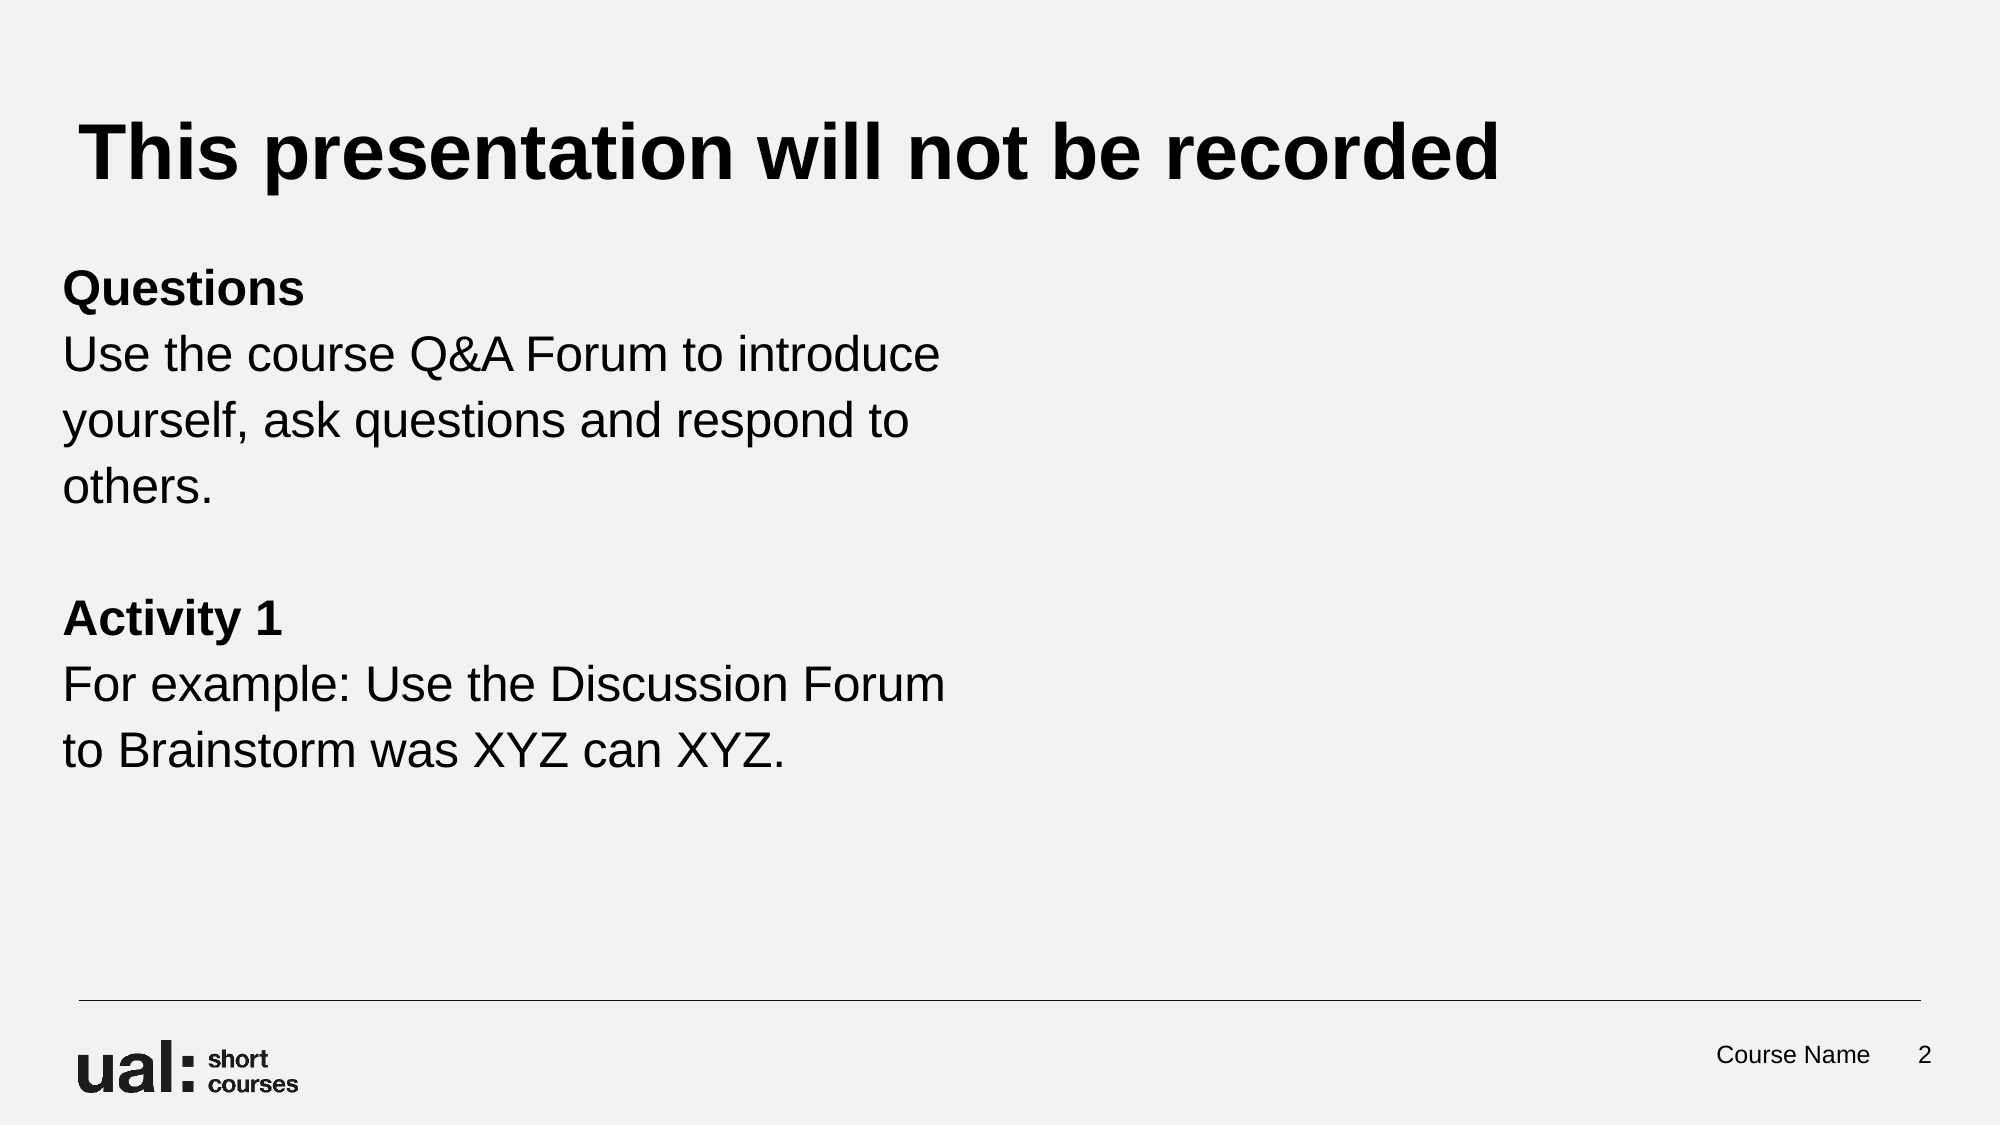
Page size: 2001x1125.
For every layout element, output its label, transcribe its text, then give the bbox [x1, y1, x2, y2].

picture [78, 1040, 298, 1093]
title This presentation will not be recorded [78, 78, 1922, 197]
slide_number 2 [1871, 1023, 1940, 1084]
text_box Questions Use the course Q&A Forum to introduce yourself, ask questions and respond to others. Activity 1 For example: Use the Discussion Forum to Brainstorm was XYZ can XYZ. [62, 249, 1940, 970]
footer Course Name [379, 1023, 1871, 1084]
